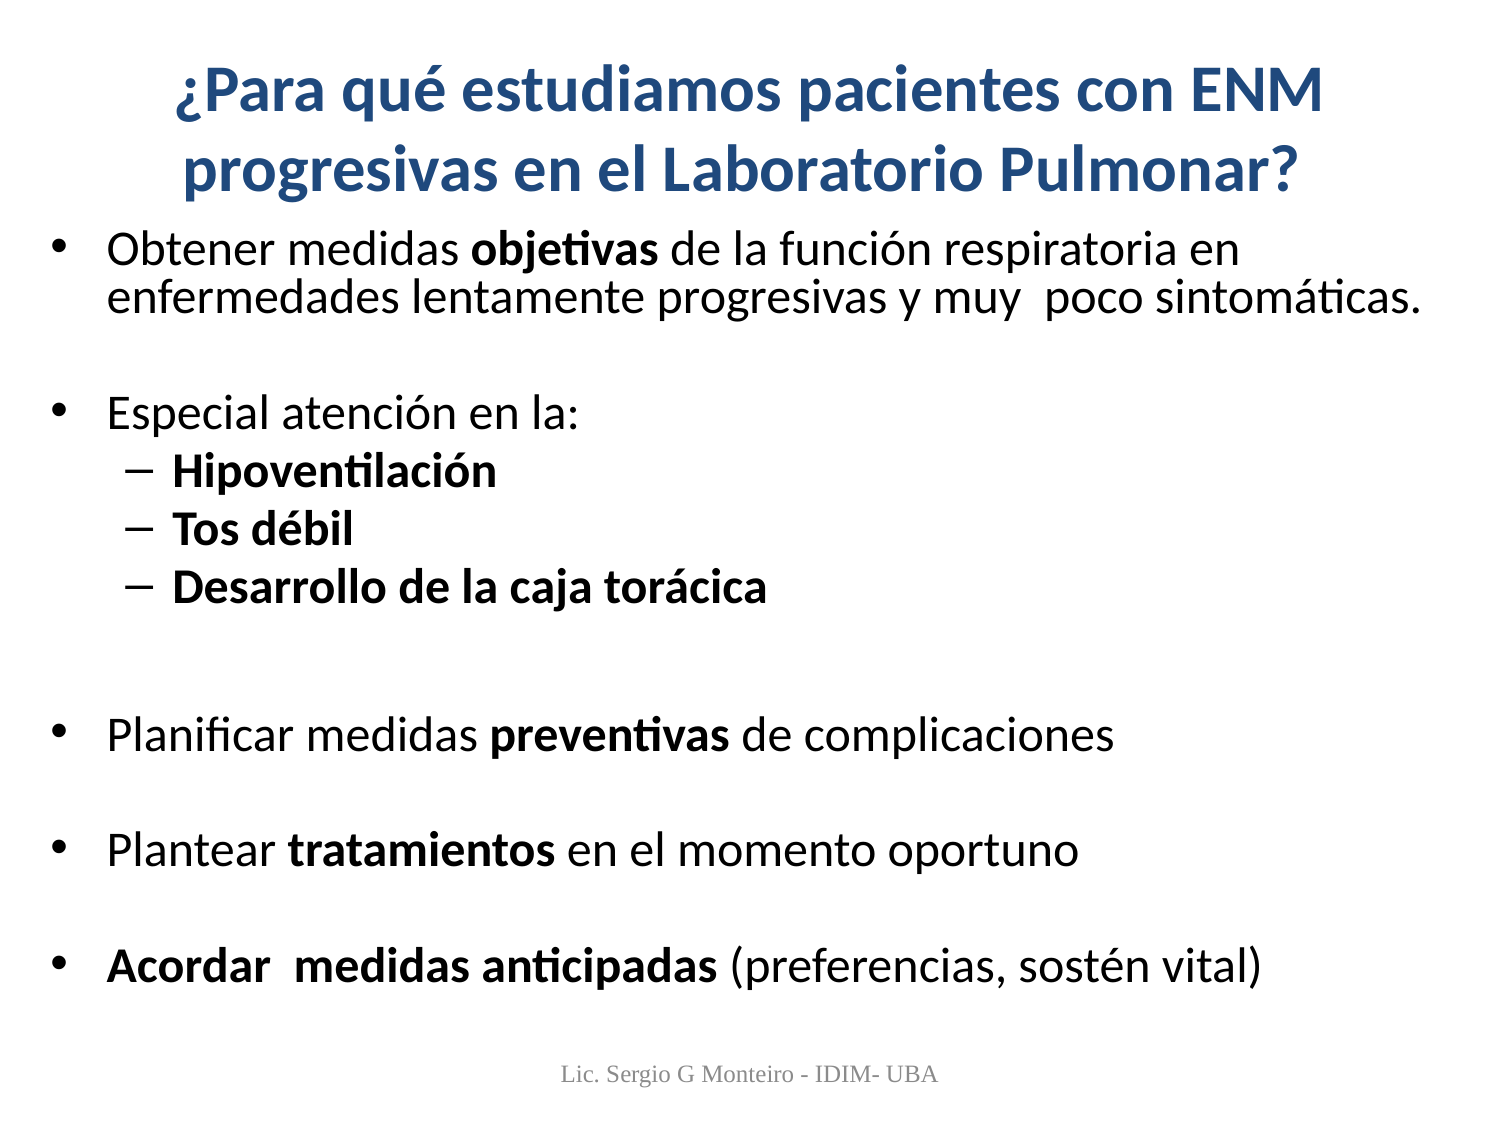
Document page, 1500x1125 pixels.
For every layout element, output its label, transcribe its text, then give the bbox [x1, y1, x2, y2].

list Obtener medidas objetivas de la función respiratoria en enfermedades lentamente progresivas y muy poco sintomáticas. Especial atención en la: Hipoventilación Tos débil Desarrollo de la caja torácica Planificar medidas preventivas de complicaciones Plantear tratamientos en el momento oportuno Acordar medidas anticipadas (preferencias, sostén vital) [35, 219, 1471, 1021]
title ¿Para qué estudiamos pacientes con ENM progresivas en el Laboratorio Pulmonar? [112, 30, 1388, 219]
text_box Lic. Sergio G Monteiro - IDIM- UBA [512, 1042, 988, 1103]
